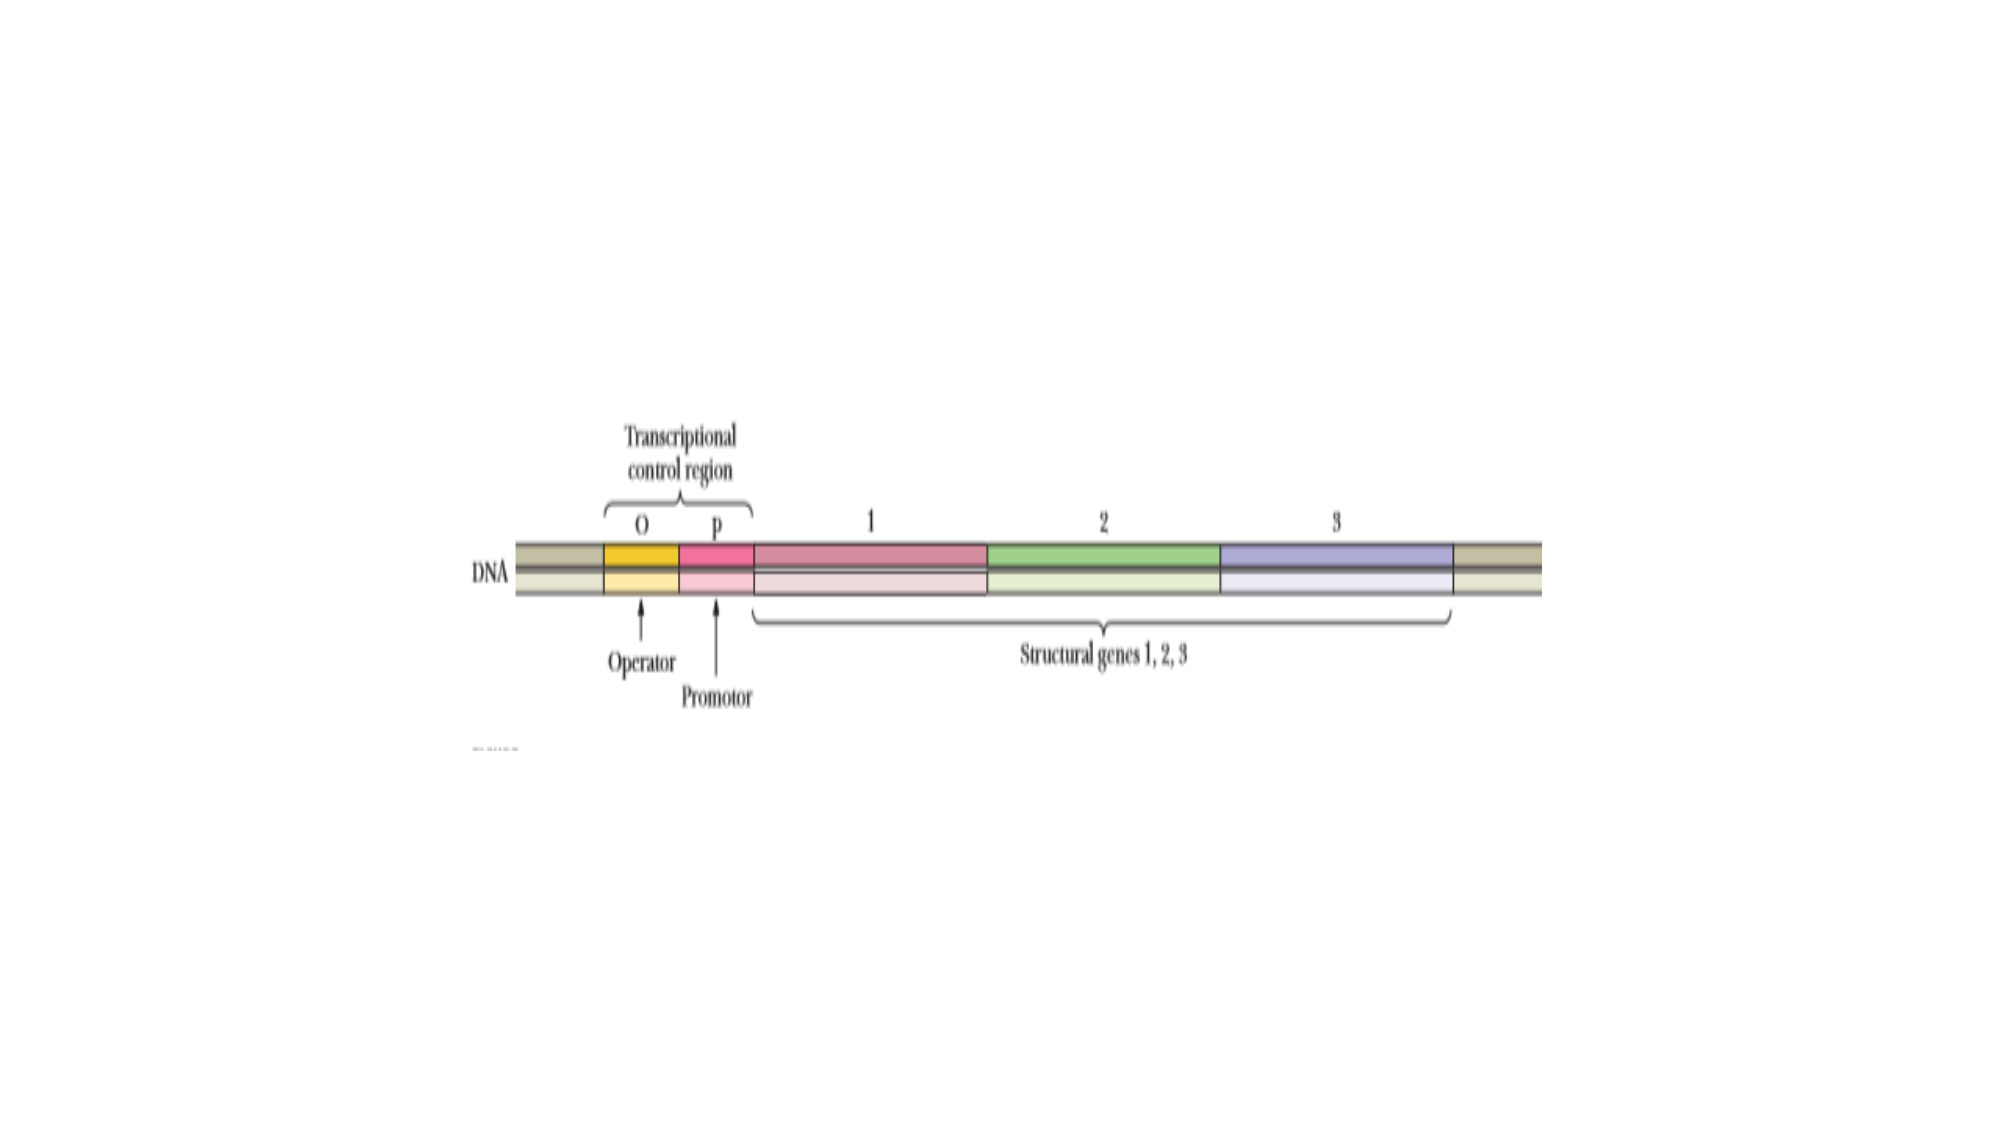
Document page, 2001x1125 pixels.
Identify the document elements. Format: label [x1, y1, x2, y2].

list [458, 413, 1542, 751]
